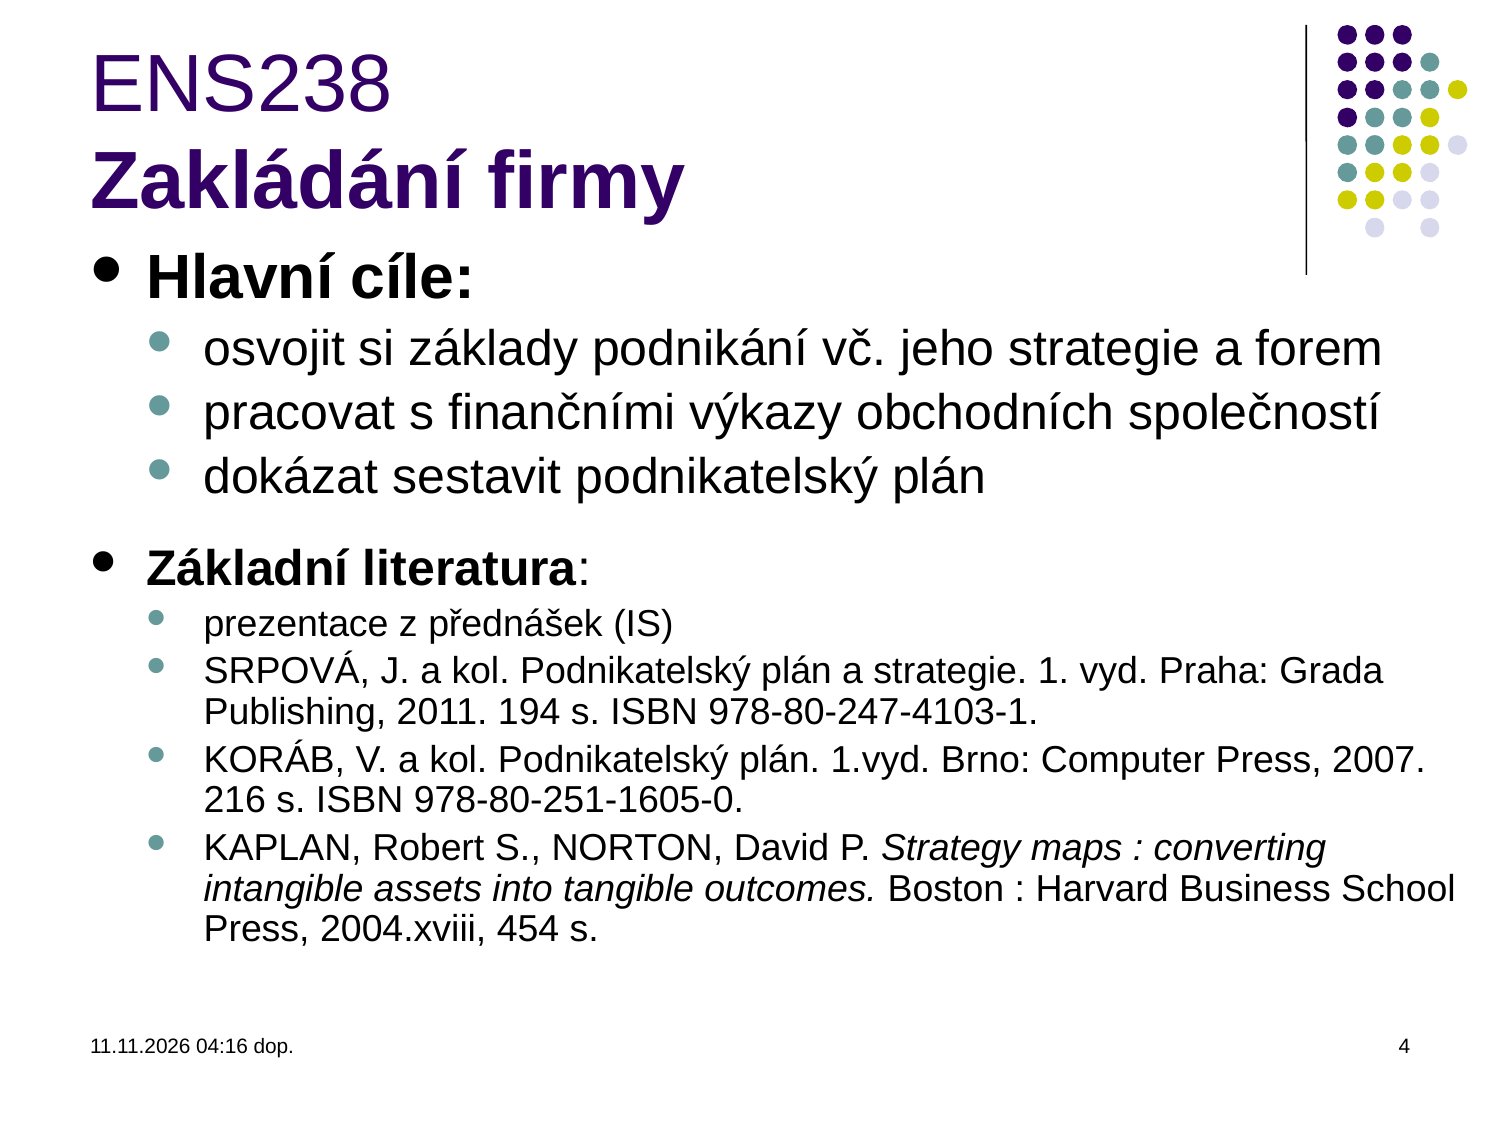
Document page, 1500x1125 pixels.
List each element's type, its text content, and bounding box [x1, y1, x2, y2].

title ENS238 Zakládání firmy [75, 20, 1313, 233]
slide_number 4 [1074, 1024, 1426, 1101]
list Hlavní cíle: osvojit si základy podnikání vč. jeho strategie a forem pracovat s finančními výkazy obchodních společností dokázat sestavit podnikatelský plán Základní literatura: prezentace z přednášek (IS) SRPOVÁ, J. a kol. Podnikatelský plán a strategie. 1. vyd. Praha: Grada Publishing, 2011. 194 s. ISBN 978-80-247-4103-1. KORÁB, V. a kol. Podnikatelský plán. 1.vyd. Brno: Computer Press, 2007. 216 s. ISBN 978-80-251-1605-0. KAPLAN, Robert S., NORTON, David P. Strategy maps : converting intangible assets into tangible outcomes. Boston : Harvard Business School Press, 2004.xviii, 454 s. [75, 237, 1500, 1075]
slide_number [74, 1024, 426, 1101]
